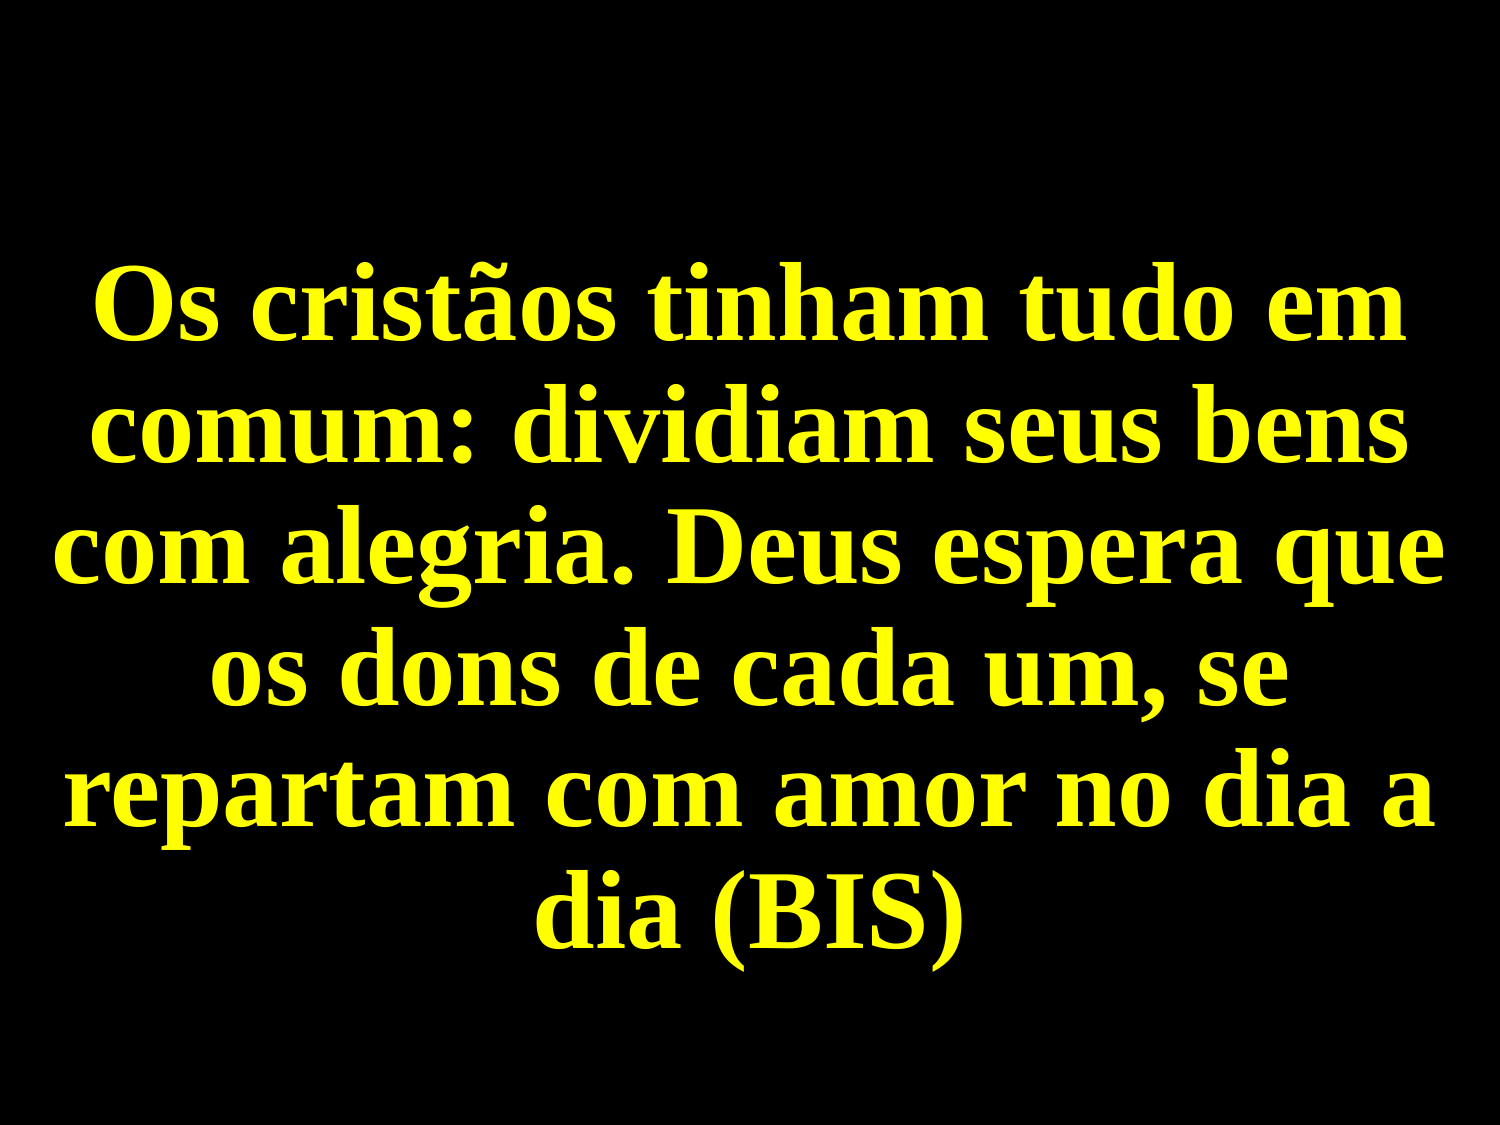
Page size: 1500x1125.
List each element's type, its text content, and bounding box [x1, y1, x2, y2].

list Os cristãos tinham tudo em comum: dividiam seus bens com alegria. Deus espera que os dons de cada um, se repartam com amor no dia a dia (BIS) [17, 236, 1483, 950]
